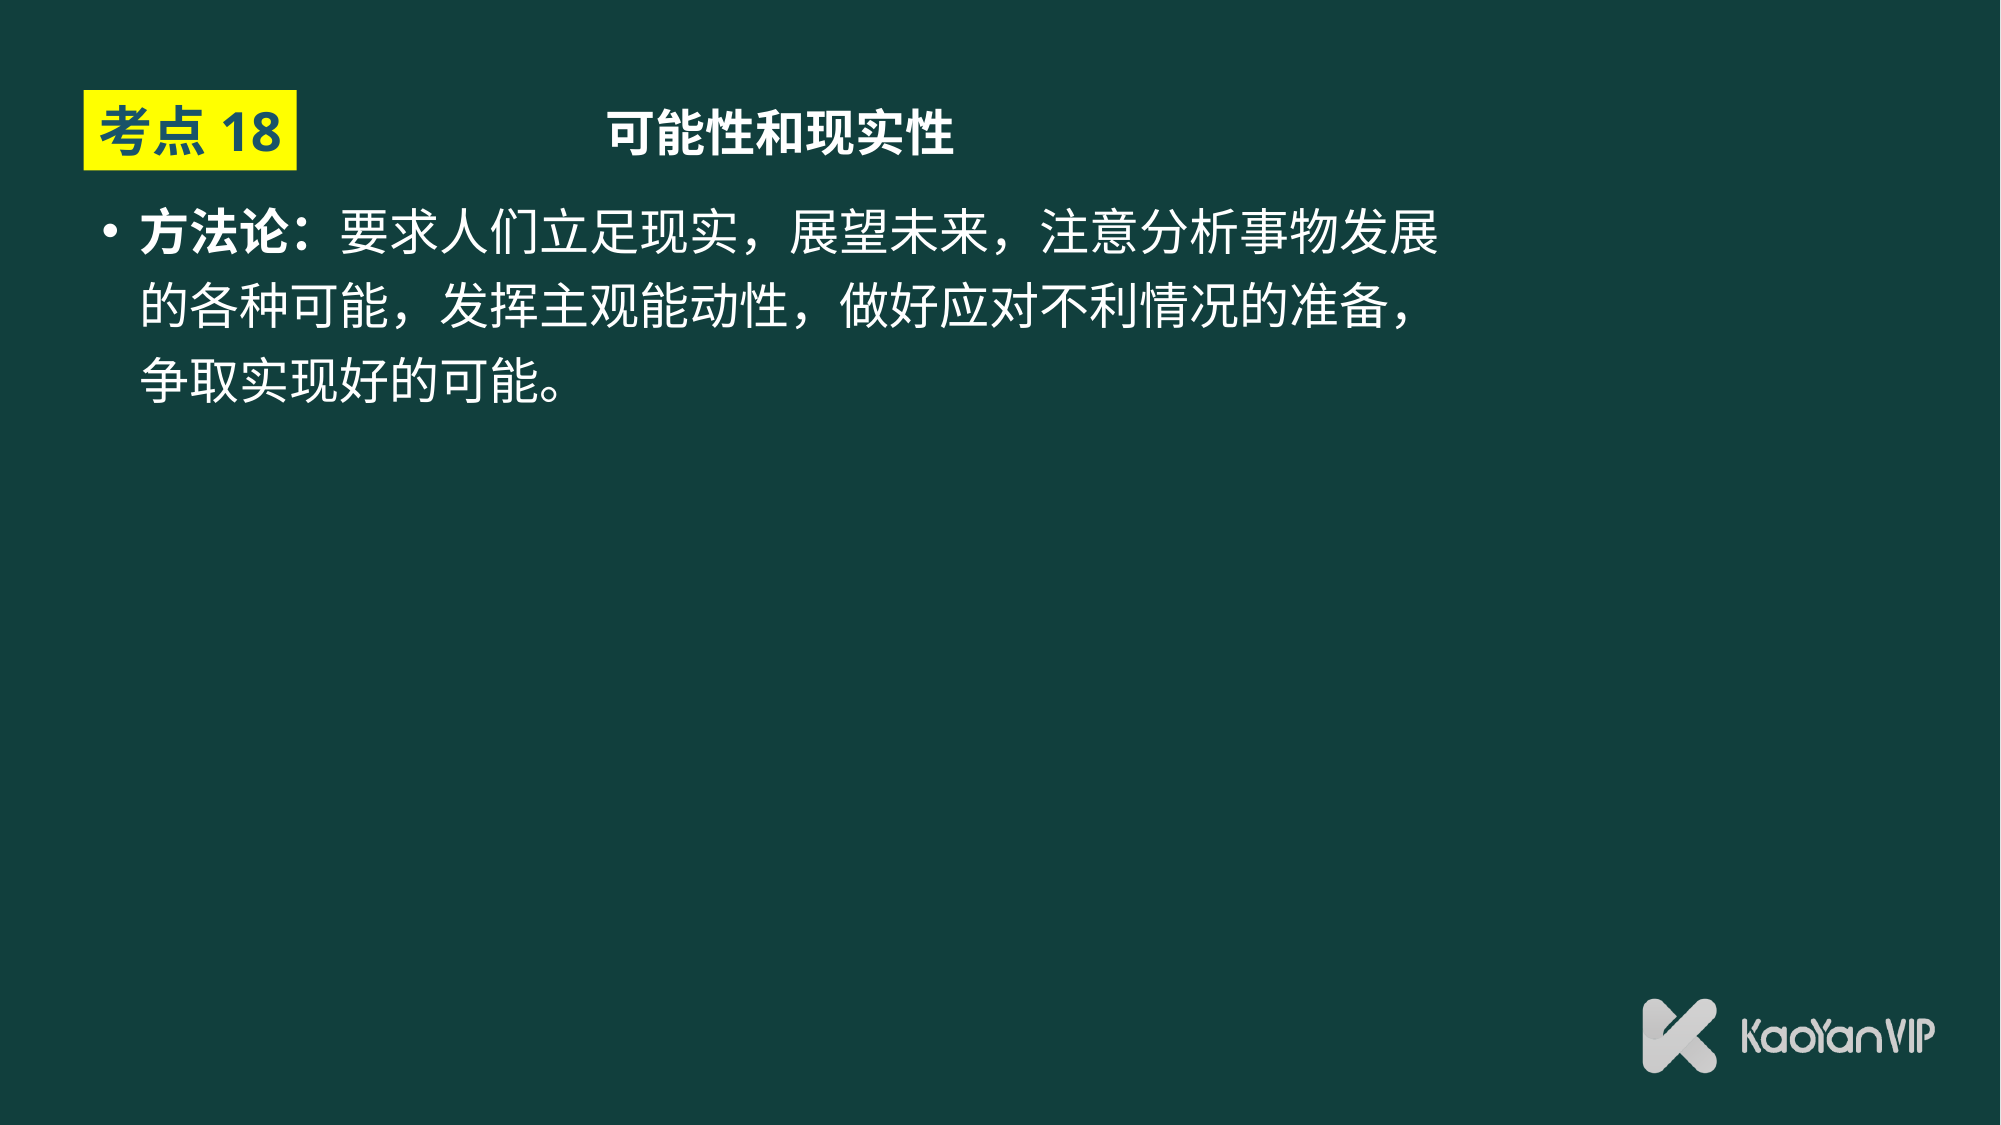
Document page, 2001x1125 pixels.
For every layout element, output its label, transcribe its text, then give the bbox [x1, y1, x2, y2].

title 可能性和现实性 [86, 91, 1474, 178]
text_box 考点18 [83, 90, 297, 171]
list 方法论：要求人们立足现实，展望未来，注意分析事物发展的各种可能，发挥主观能动性，做好应对不利情况的准备，争取实现好的可能。 [86, 178, 1474, 1037]
